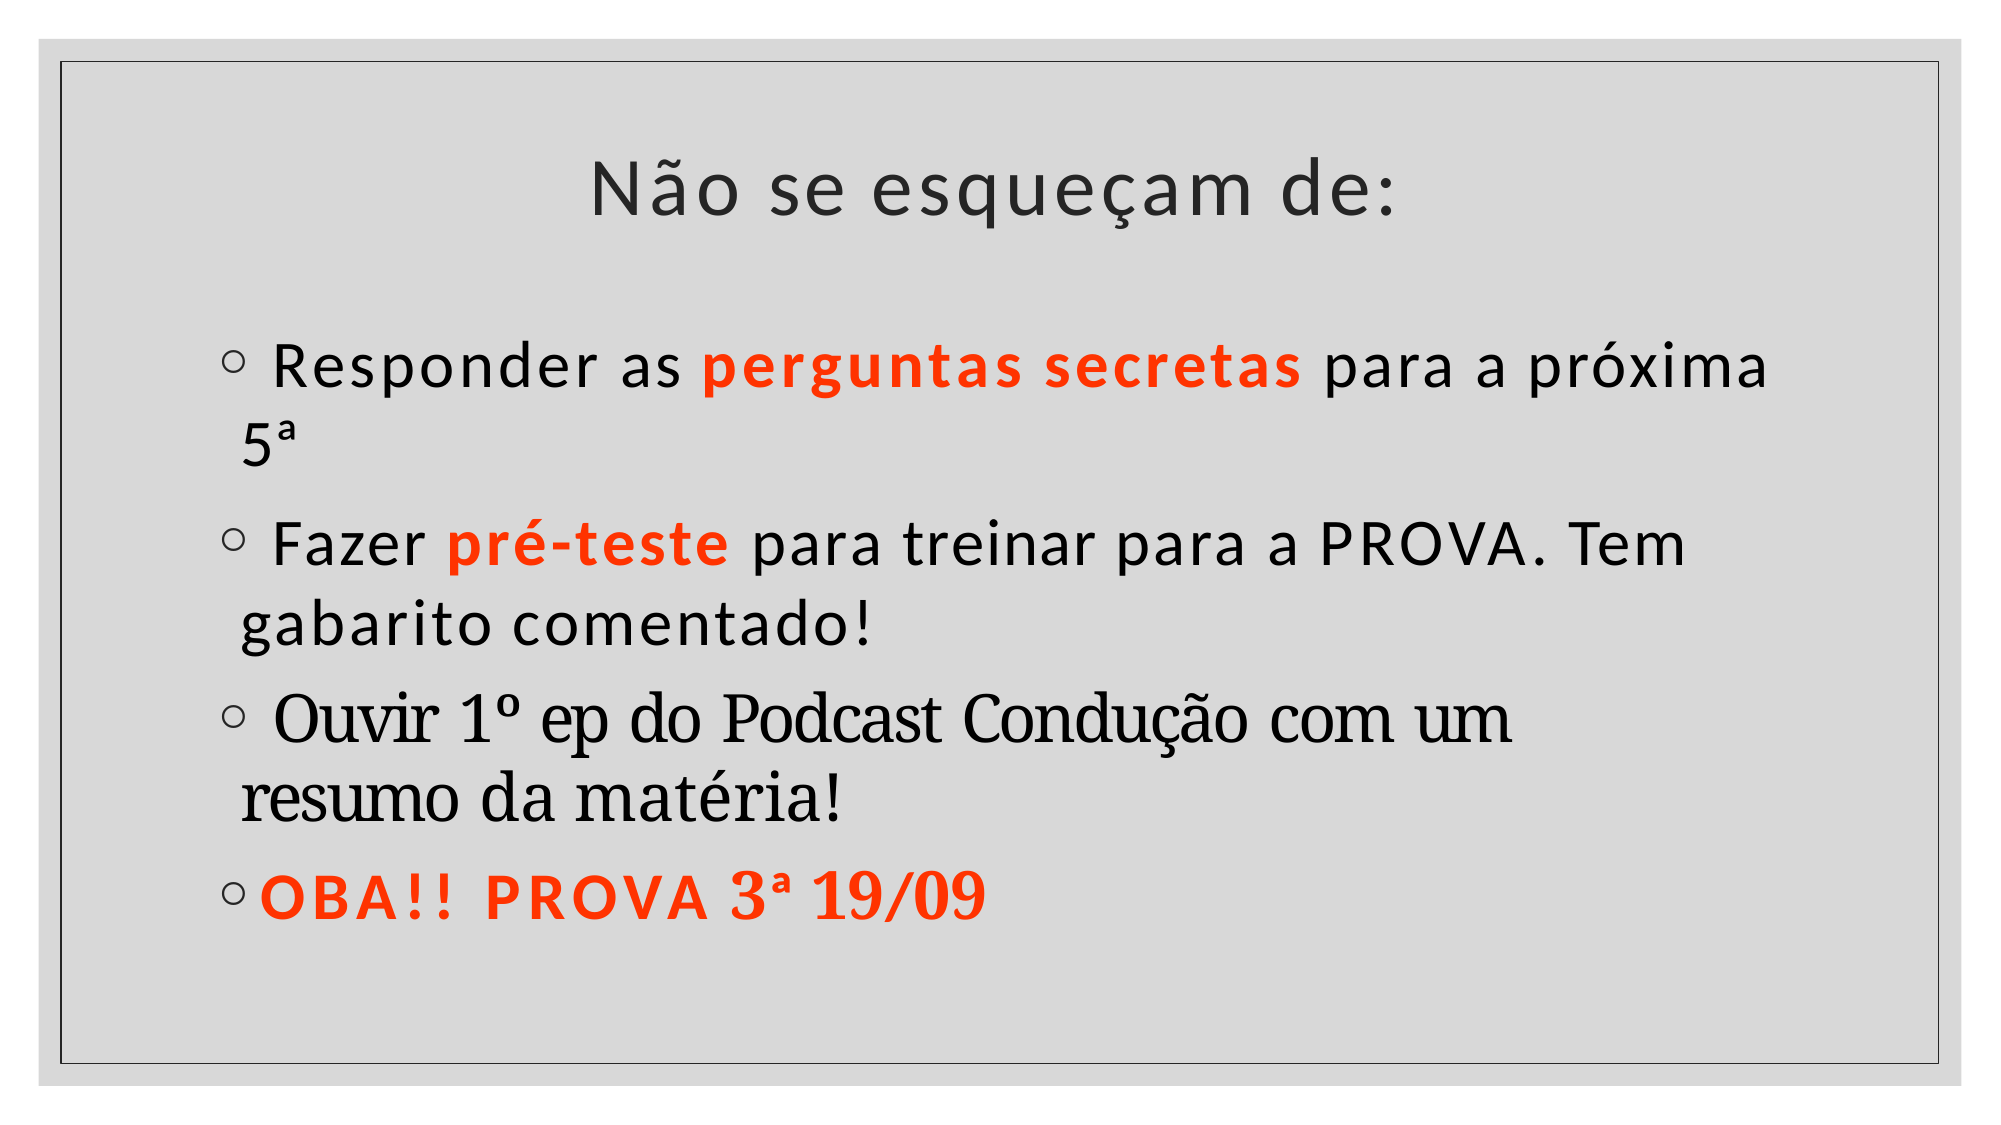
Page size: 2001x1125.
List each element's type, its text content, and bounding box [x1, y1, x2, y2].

title Não se esqueçam de: [187, 130, 1813, 321]
list Responder as perguntas secretas para a próxima 5ª Fazer pré-teste para treinar para a PROVA. Tem gabarito comentado! Ouvir 1º ep do Podcast Condução com um resumo da matéria! OBA!! PROVA 3ª 19/09 [208, 315, 1781, 959]
